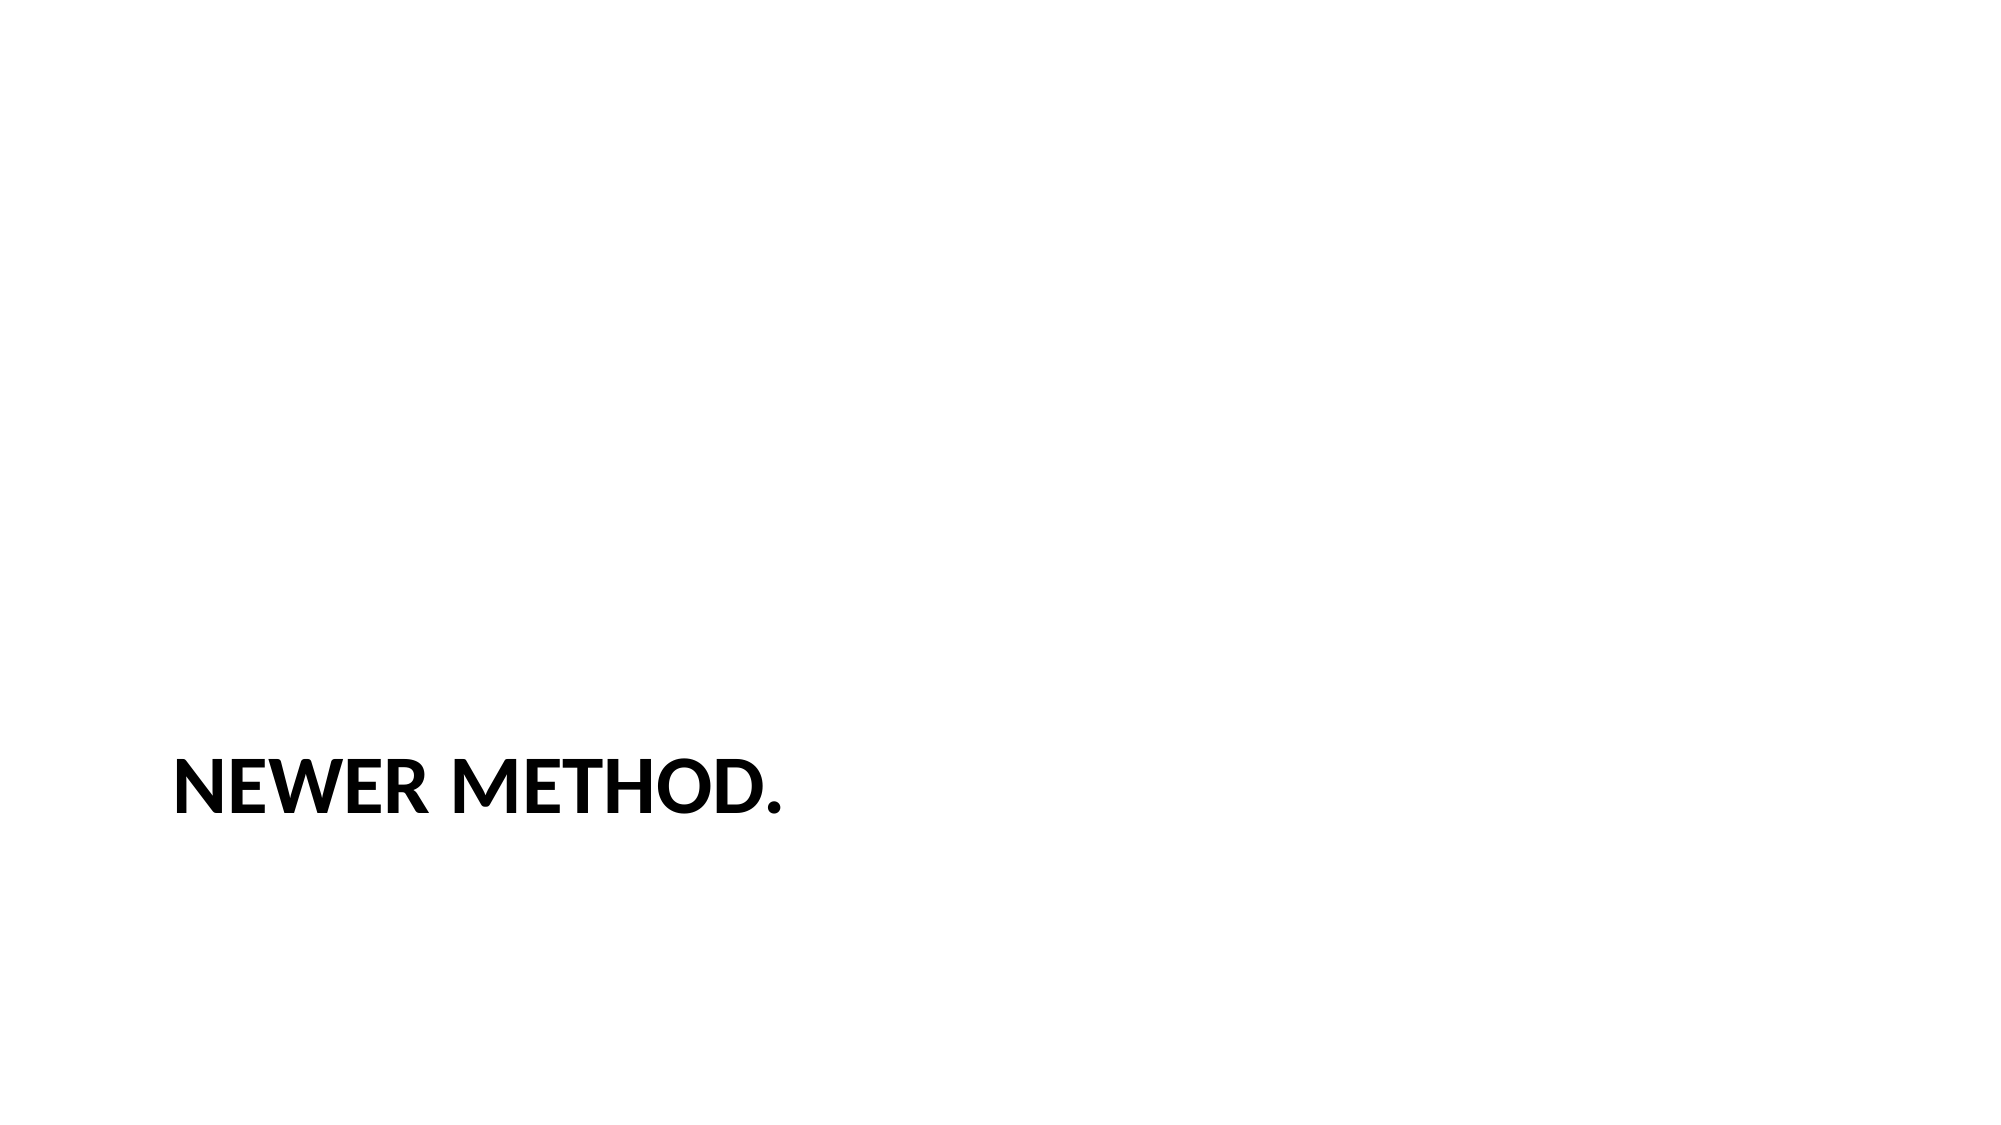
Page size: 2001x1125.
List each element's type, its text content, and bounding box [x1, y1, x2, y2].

title Newer Method. [157, 722, 1858, 947]
